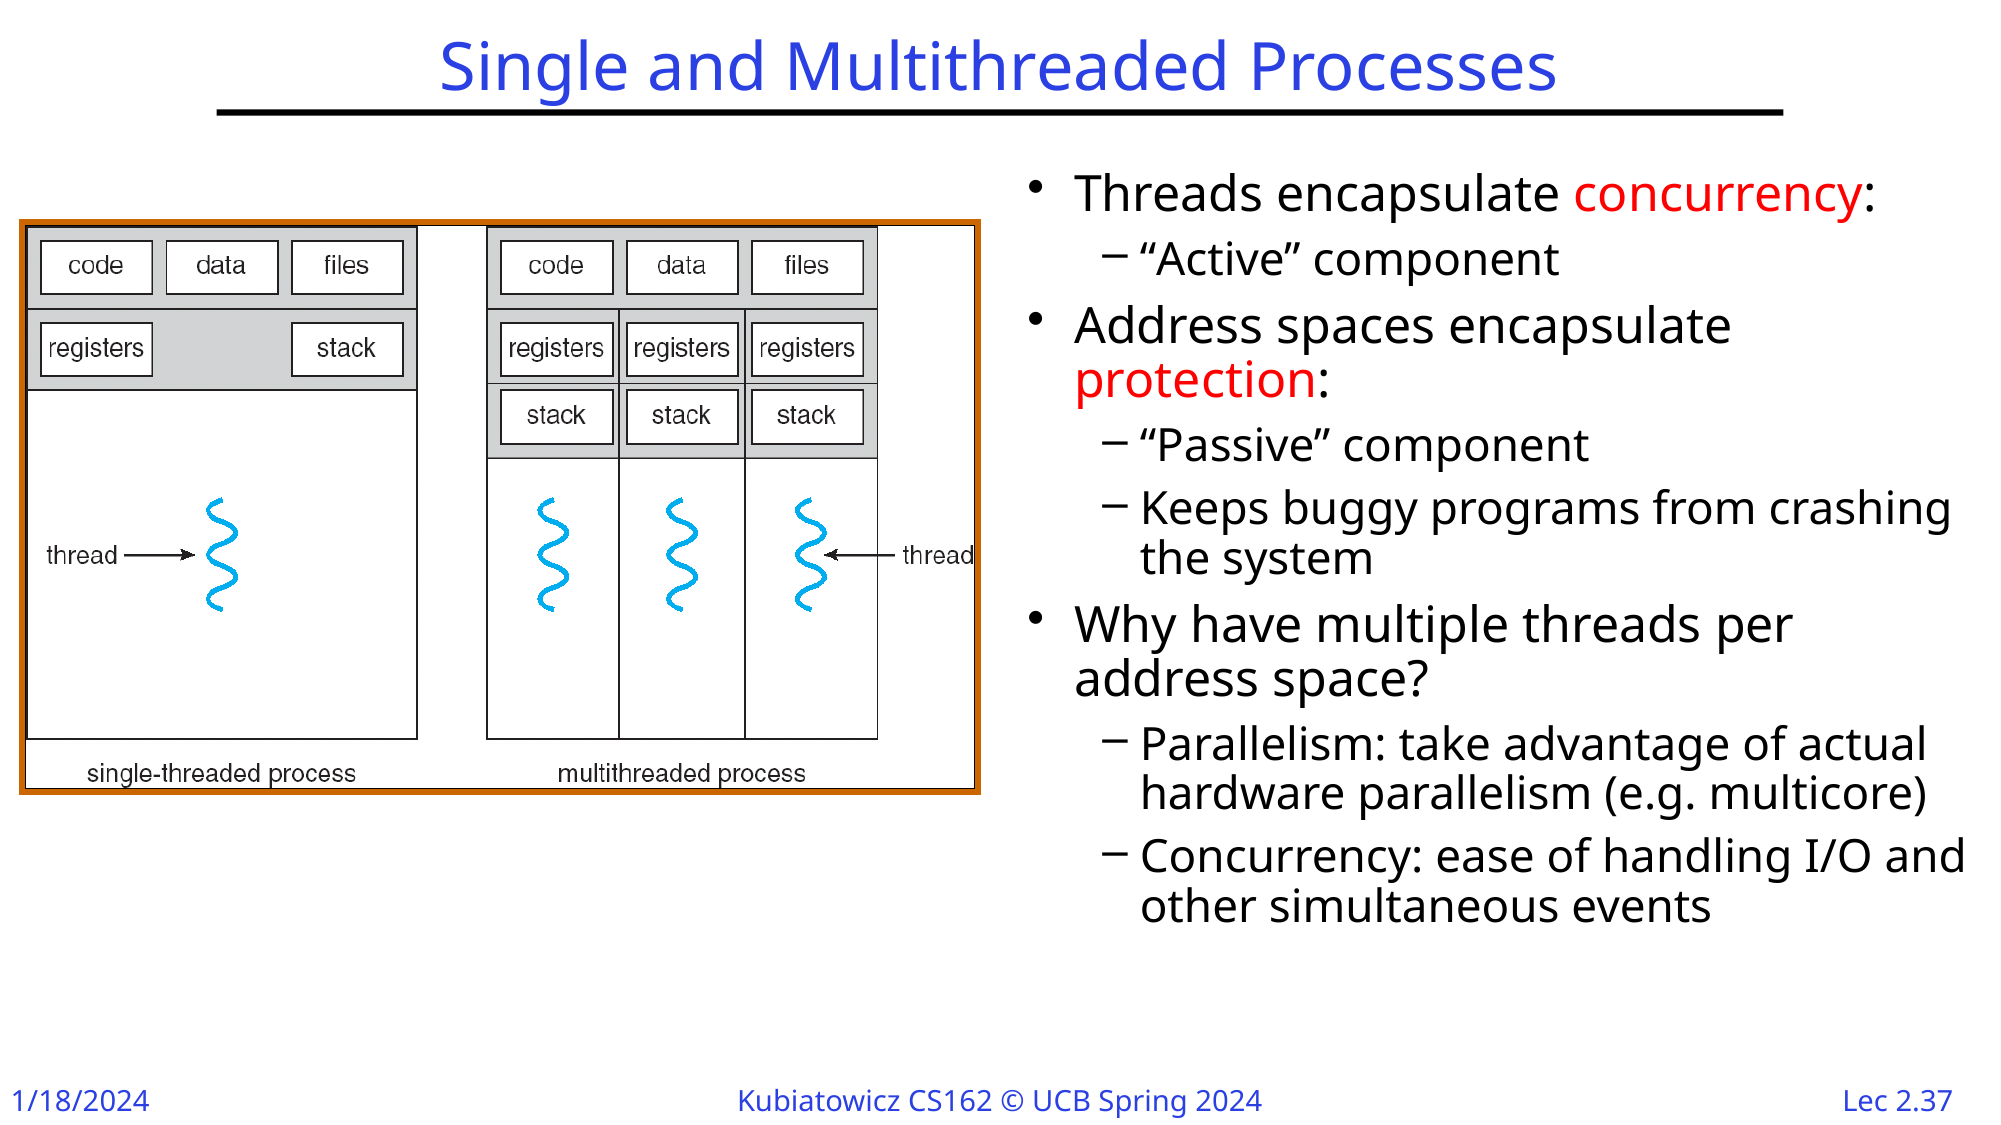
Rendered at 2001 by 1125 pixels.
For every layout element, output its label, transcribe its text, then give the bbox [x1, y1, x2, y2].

list Threads encapsulate concurrency: “Active” component Address spaces encapsulate protection: “Passive” component Keeps buggy programs from crashing the system Why have multiple threads per address space? Parallelism: take advantage of actual hardware parallelism (e.g. multicore) Concurrency: ease of handling I/O and other simultaneous events [1012, 160, 1998, 725]
picture [24, 224, 976, 790]
title Single and Multithreaded Processes [216, 24, 1784, 113]
